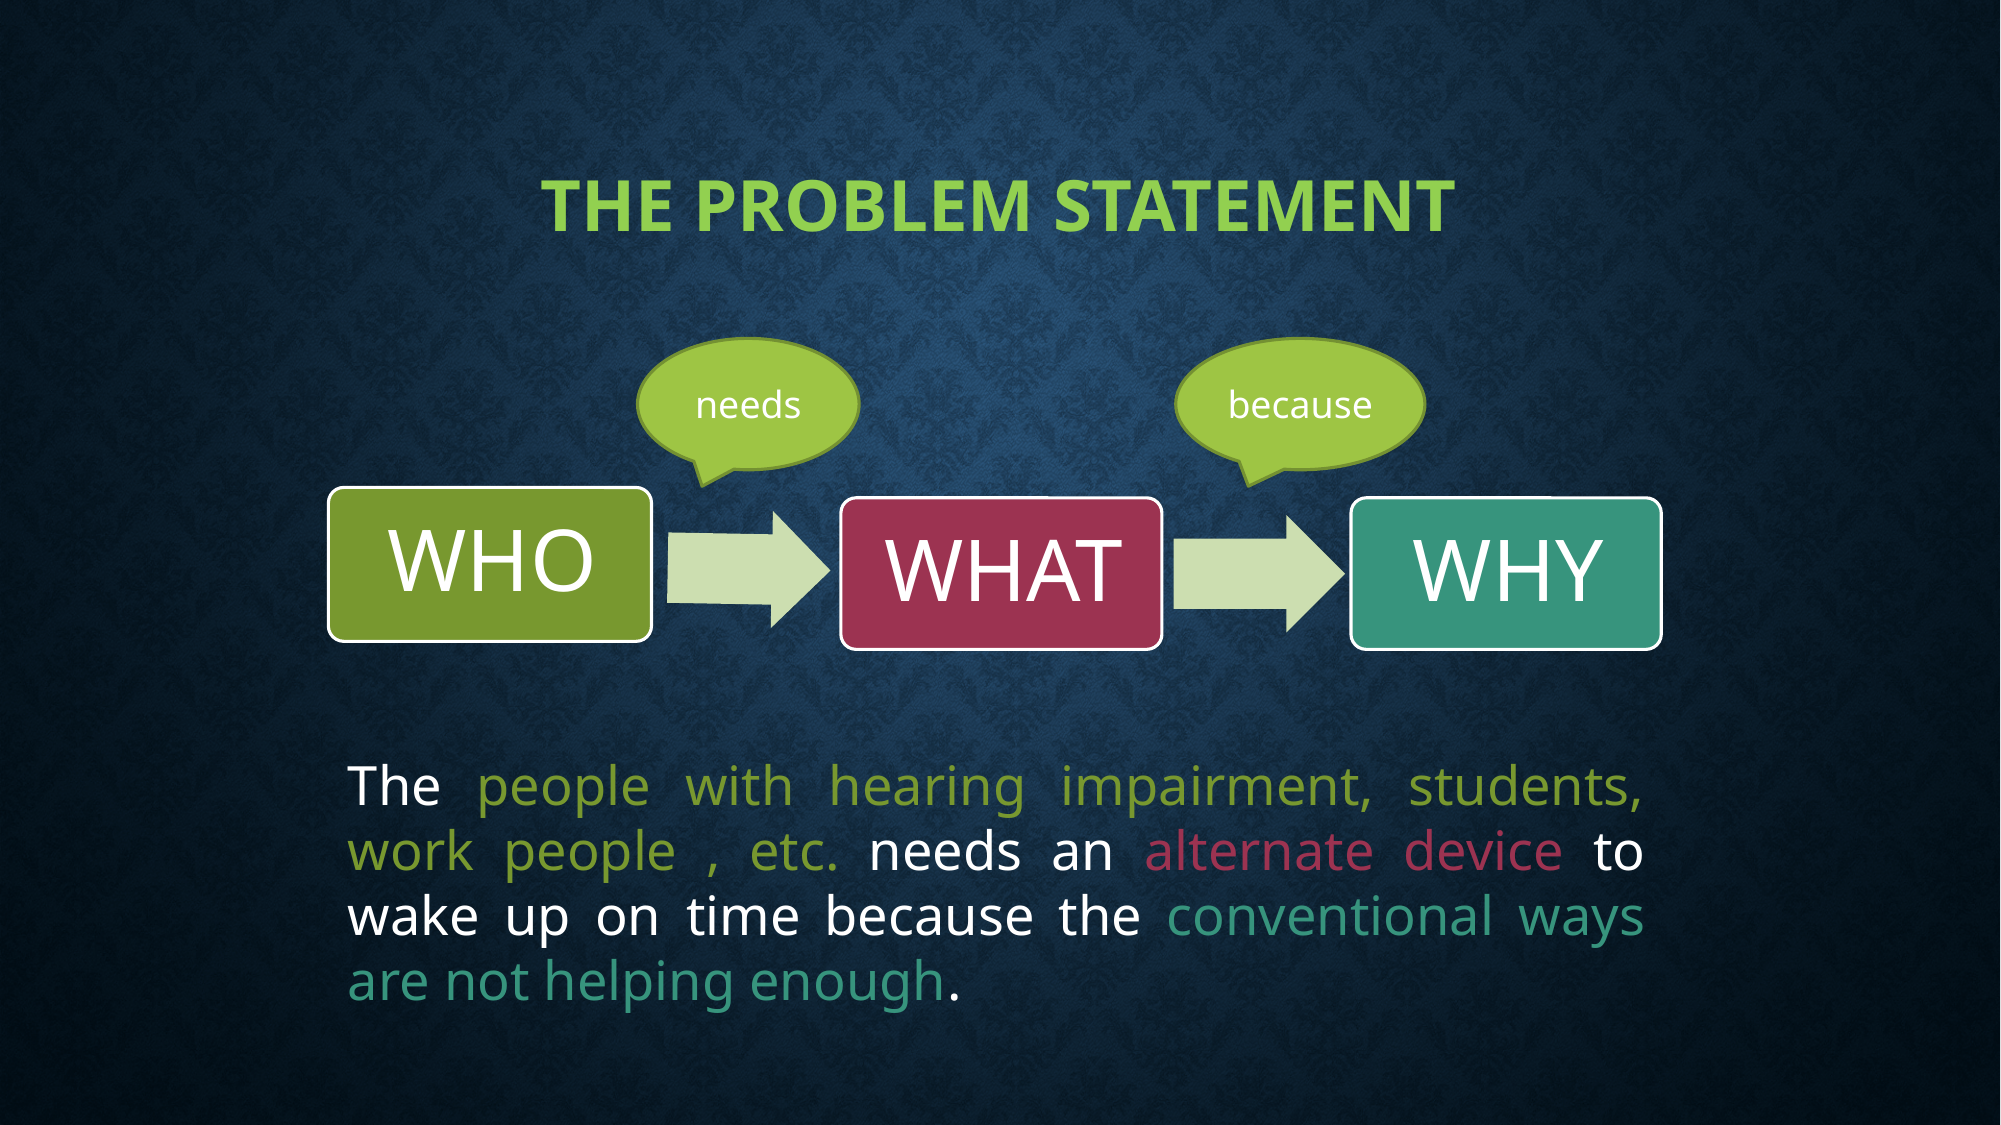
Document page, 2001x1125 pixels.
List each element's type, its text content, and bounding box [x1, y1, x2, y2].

title THE PROBLEM STATEMENT [64, 99, 1934, 318]
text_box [327, 128, 1663, 1019]
